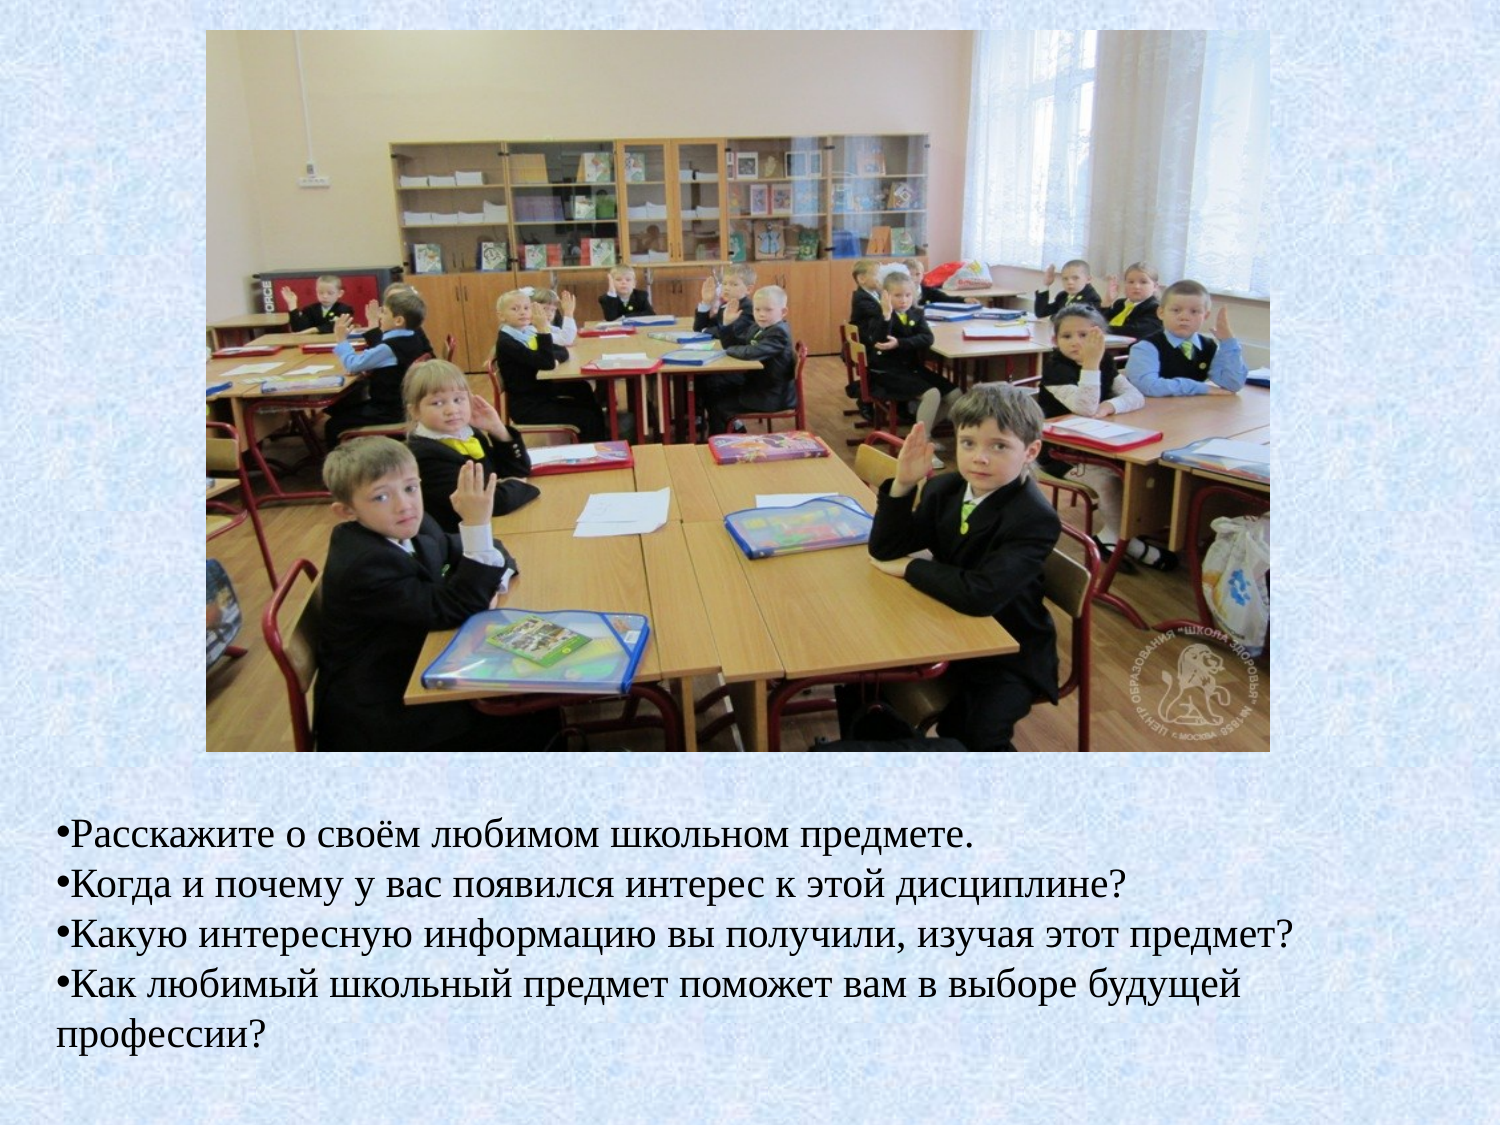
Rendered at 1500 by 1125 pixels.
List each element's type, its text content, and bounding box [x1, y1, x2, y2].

picture [0, 0, 1500, 1125]
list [206, 30, 1270, 752]
text_box Расскажите о своём любимом школьном предмете. Когда и почему у вас появился интерес к этой дисциплине? Какую интересную информацию вы получили, изучая этот предмет? Как любимый школьный предмет поможет вам в выборе будущей профессии? [41, 798, 1459, 1064]
